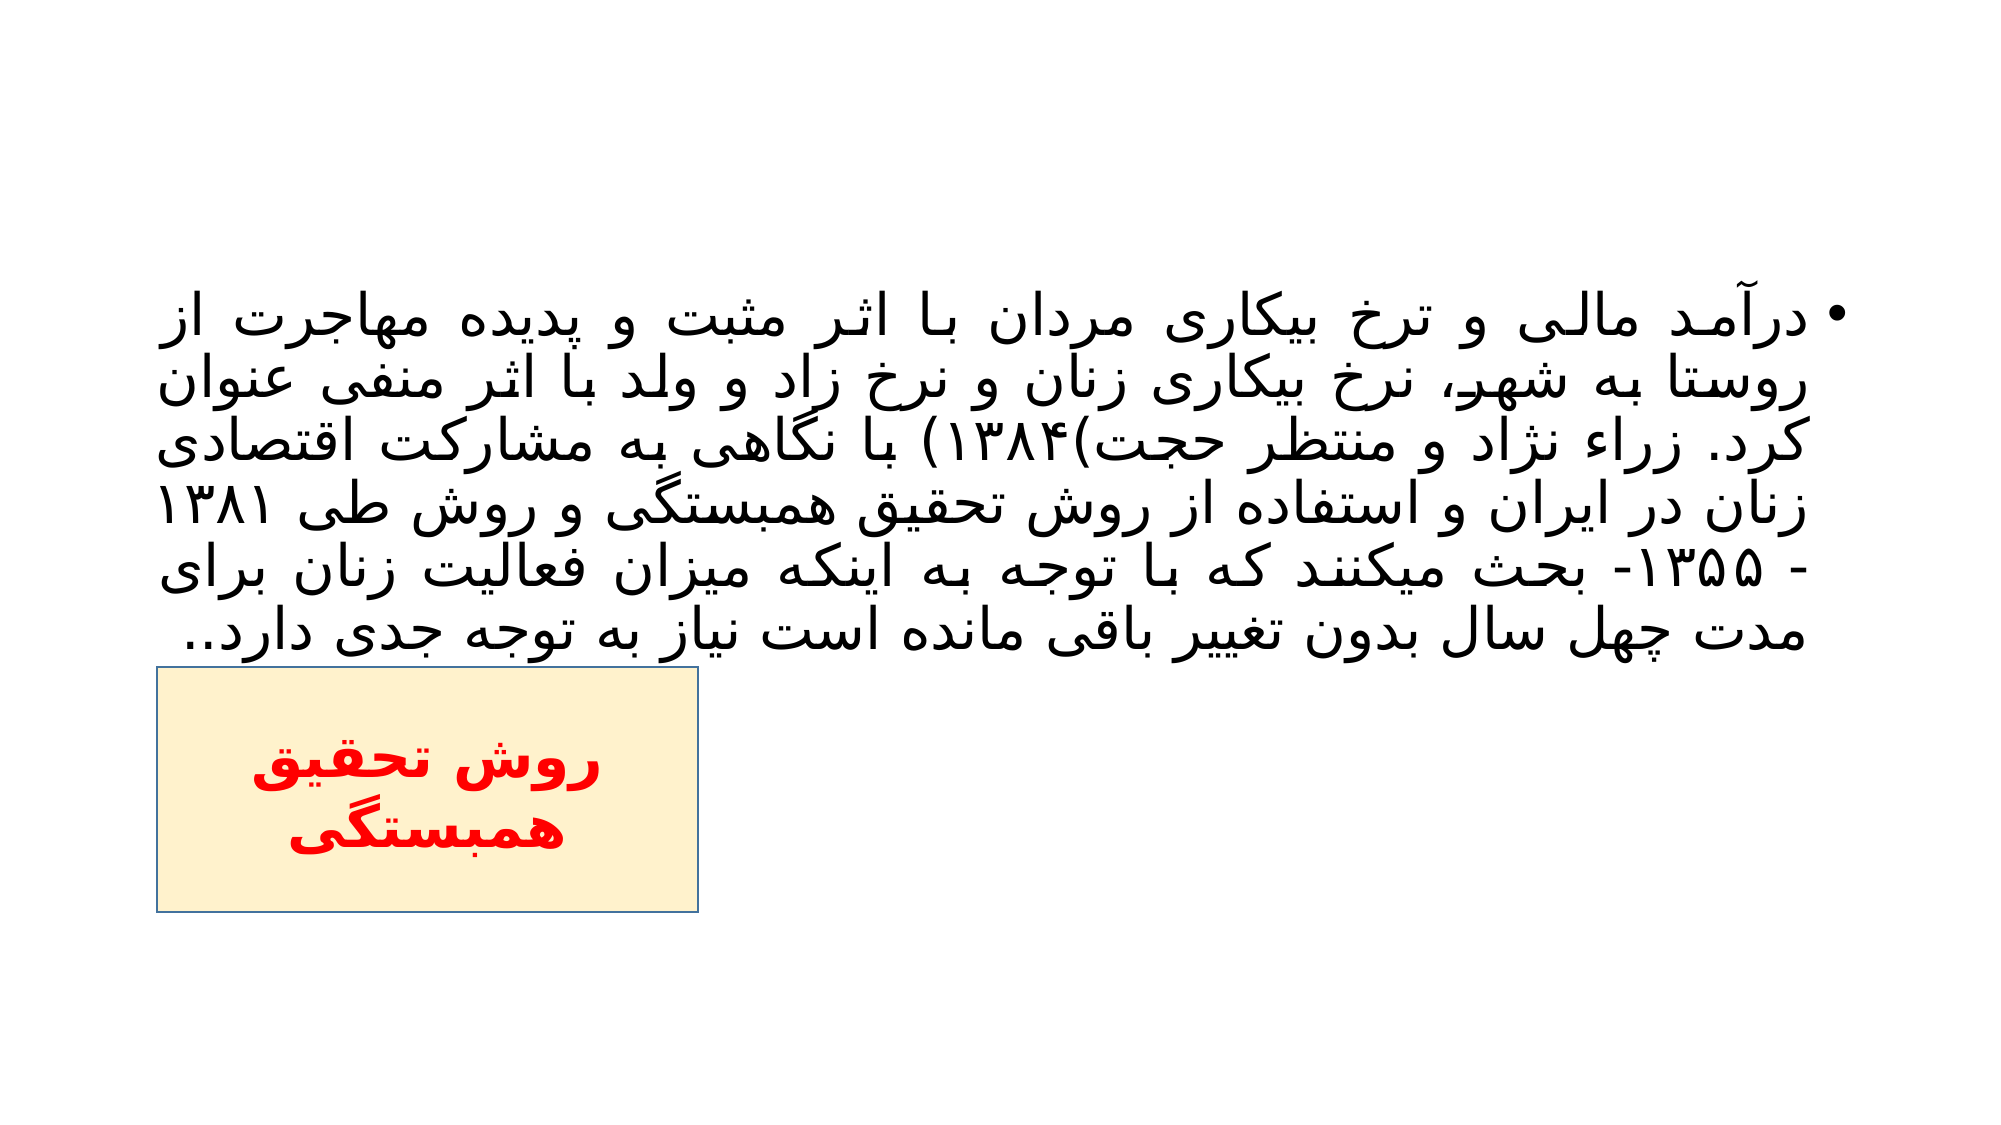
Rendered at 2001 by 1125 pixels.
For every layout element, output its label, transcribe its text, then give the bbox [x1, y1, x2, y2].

list درآمد مالی و ترخ بیکاری مردان با اثر مثبت و پدیده مهاجرت از روستا به شهر، نرخ بیکاری زنان و نرخ زاد و ولد با اثر منفی عنوان کرد. زراء نژاد و منتظر حجت)۱۳۸۴) با نگاهی به مشارکت اقتصادی زنان در ایران و استفاده از روش تحقیق همبستگی و روش طی ۱۳۸۱ - ۱۳۵۵- بحث میکنند که با توجه به اینکه میزان فعالیت زنان برای مدت چهل سال بدون تغییر باقی مانده است نیاز به توجه جدی دارد.. [137, 277, 1863, 992]
text_box روش تحقیق همبستگی [156, 666, 699, 913]
